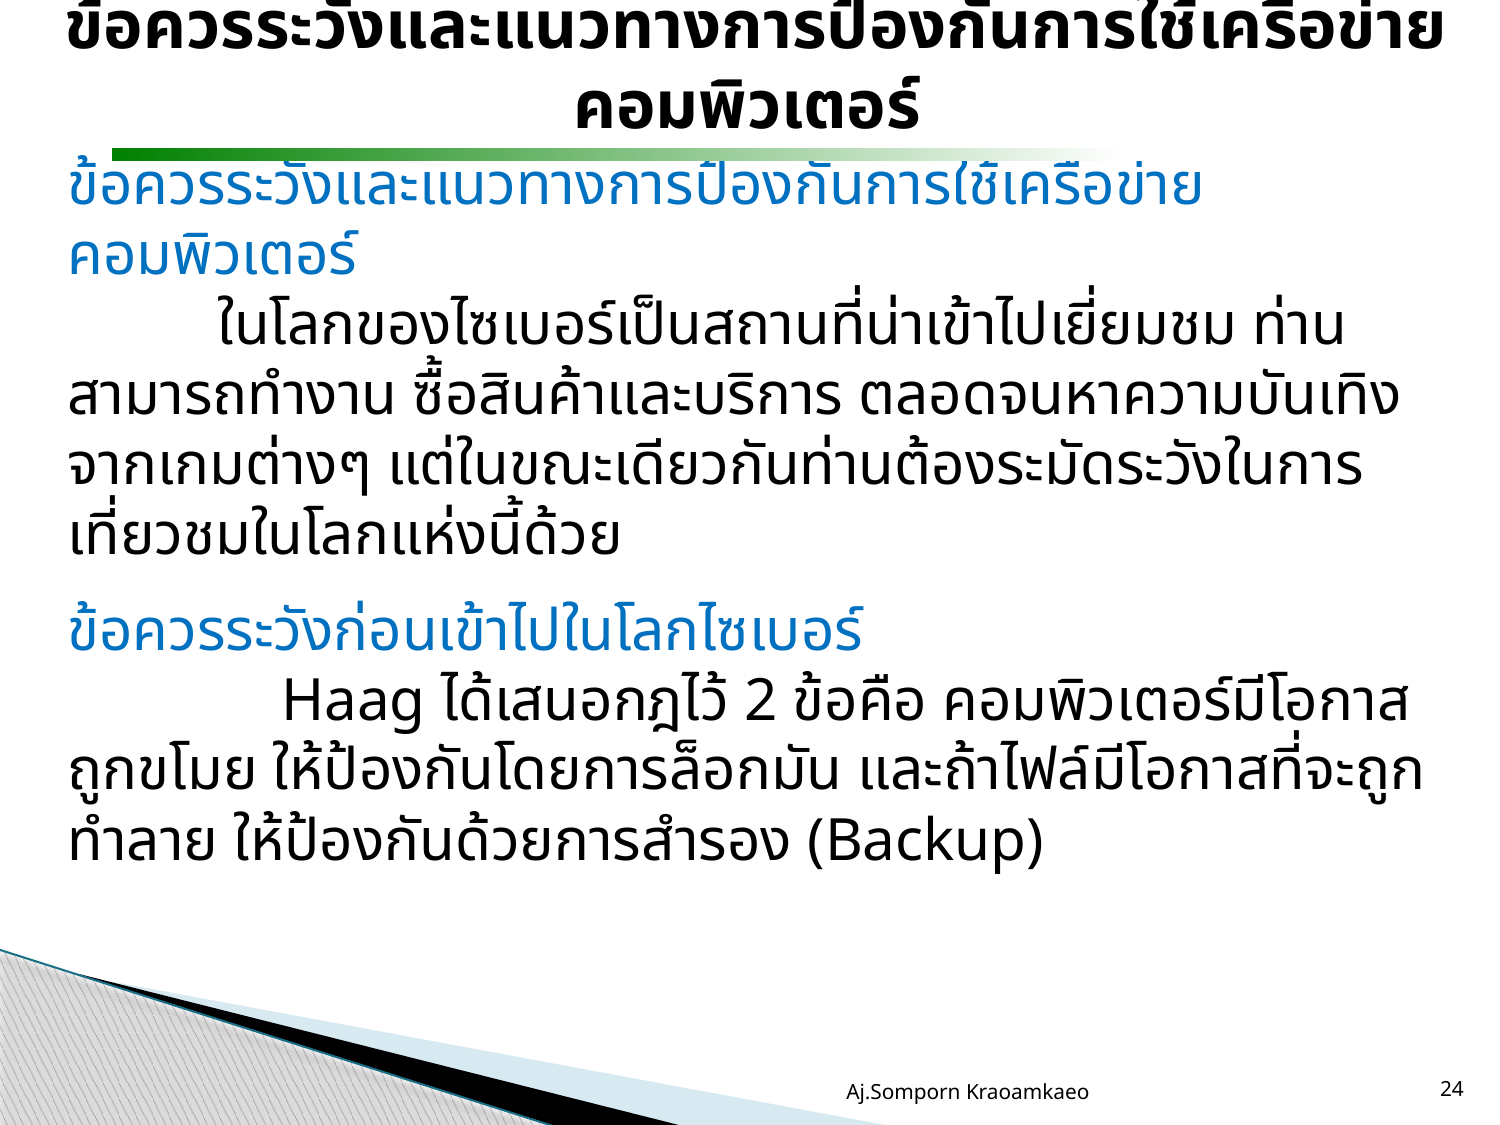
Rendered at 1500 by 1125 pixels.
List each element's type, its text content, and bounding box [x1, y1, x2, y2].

text_box ข้อควรระวังก่อนเข้าไปในโลกไซเบอร์ Haag ได้เสนอกฎไว้ 2 ข้อคือ คอมพิวเตอร์มีโอกาสถูกขโมย ให้ป้องกันโดยการล็อกมัน และถ้าไฟล์มีโอกาสที่จะถูกทำลาย ให้ป้องกันด้วยการสำรอง (Backup) [53, 584, 1447, 879]
text_box ข้อควรระวังและแนวทางการป้องกันการใช้เครือข่ายคอมพิวเตอร์ [41, 34, 1471, 150]
text_box [108, 144, 1392, 165]
text_box ข้อควรระวังและแนวทางการป้องกันการใช้เครือข่ายคอมพิวเตอร์ ในโลกของไซเบอร์เป็นสถานที่น่าเข้าไปเยี่ยมชม ท่านสามารถทำงาน ซื้อสินค้าและบริการ ตลอดจนหาความบันเทิงจากเกมต่างๆ แต่ในขณะเดียวกันท่านต้องระมัดระวังในการเที่ยวชมในโลกแห่งนี้ด้วย [53, 150, 1447, 574]
slide_number 24 [1418, 1051, 1479, 1112]
footer Aj.Somporn Kraoamkaeo [718, 1051, 1105, 1112]
